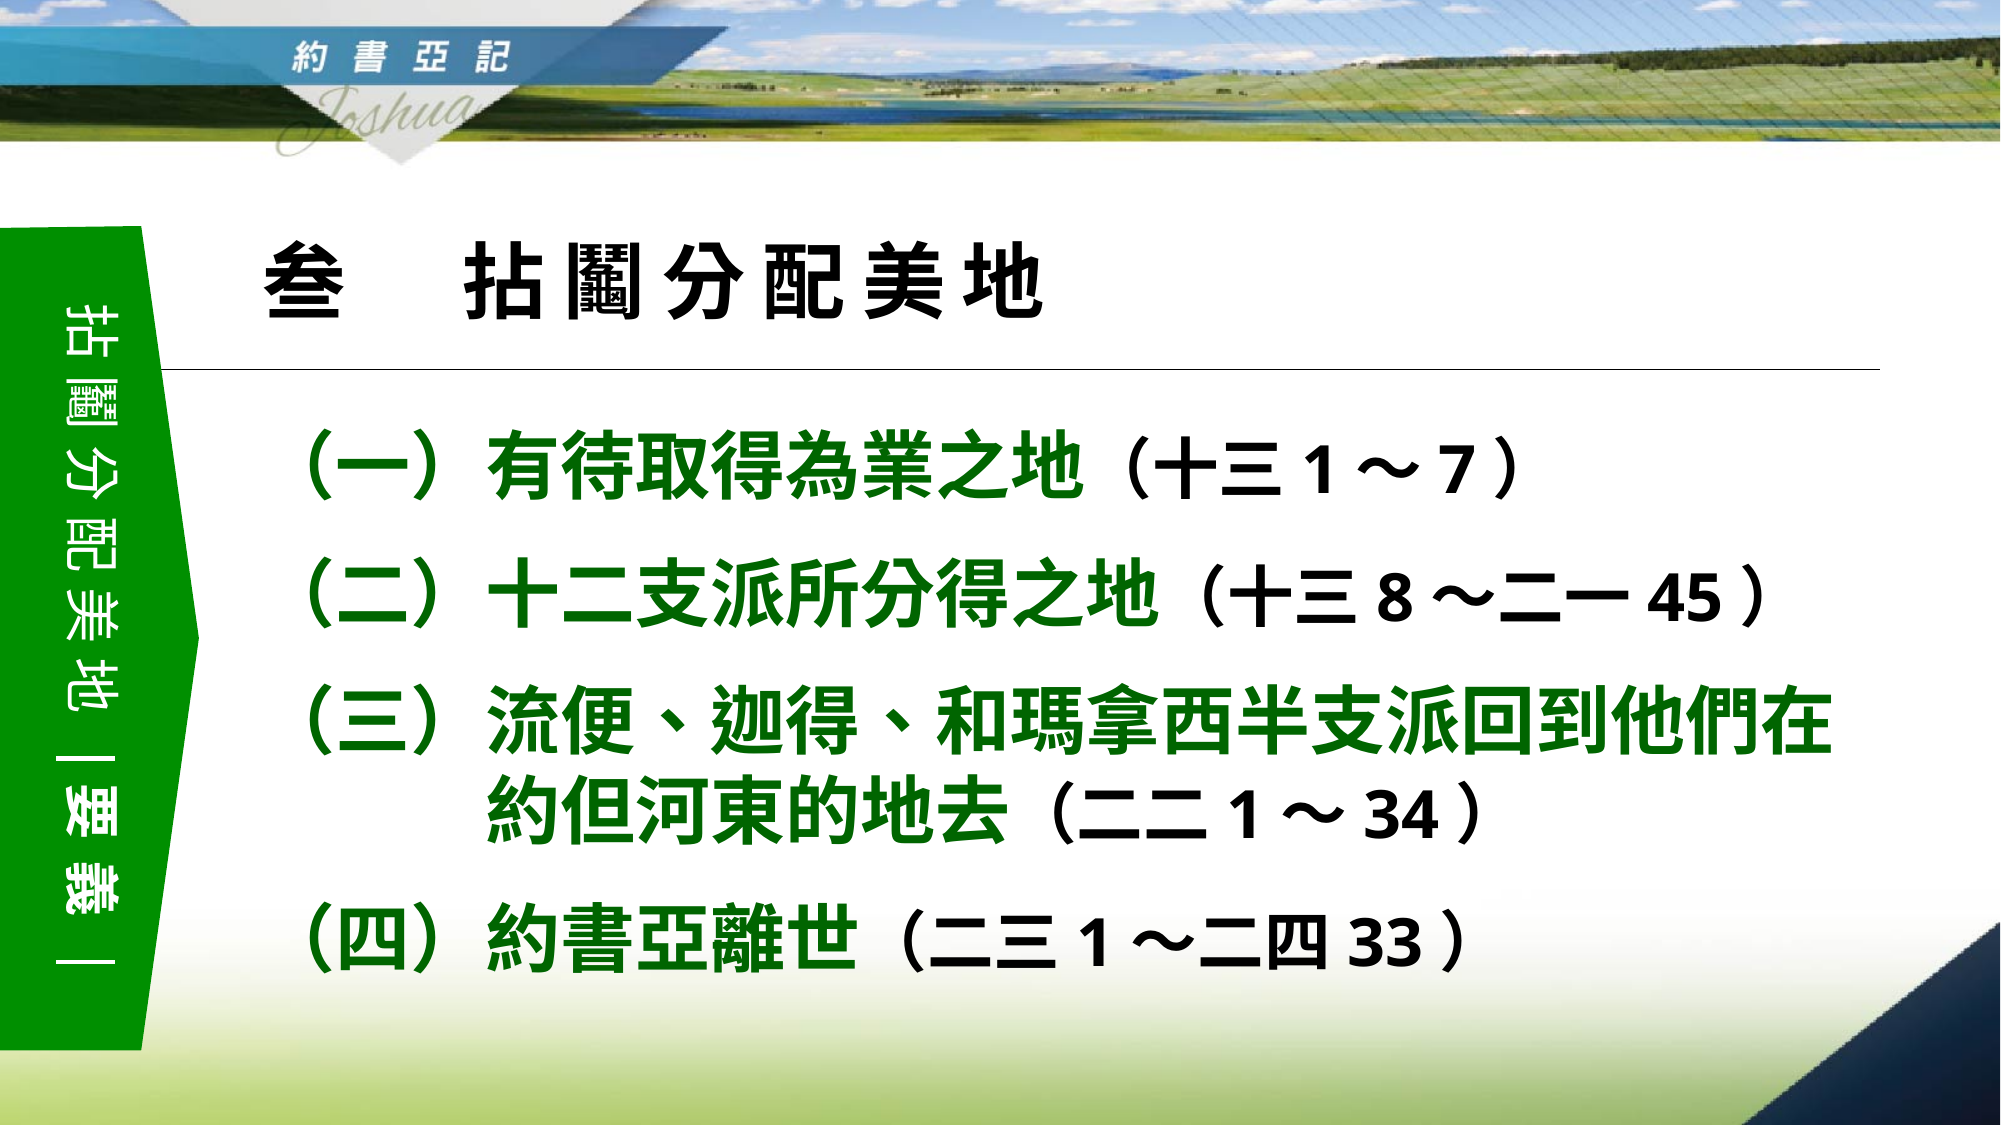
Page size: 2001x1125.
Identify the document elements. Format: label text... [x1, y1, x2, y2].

text_box （一）有待取得為業之地（十三1～7） （二）十二支派所分得之地（十三8～二一45） （三）流便、迦得、和瑪拿西半支派回到他們在約但河東的地去（二二1～34） （四）約書亞離世（二三1～二四33） [243, 411, 1880, 989]
text_box [0, 224, 200, 1052]
text_box 叁 拈鬮分配美地 [248, 221, 1061, 337]
text_box 拈鬮分配美地 要義 [36, 288, 135, 1013]
picture [0, 0, 2001, 1125]
